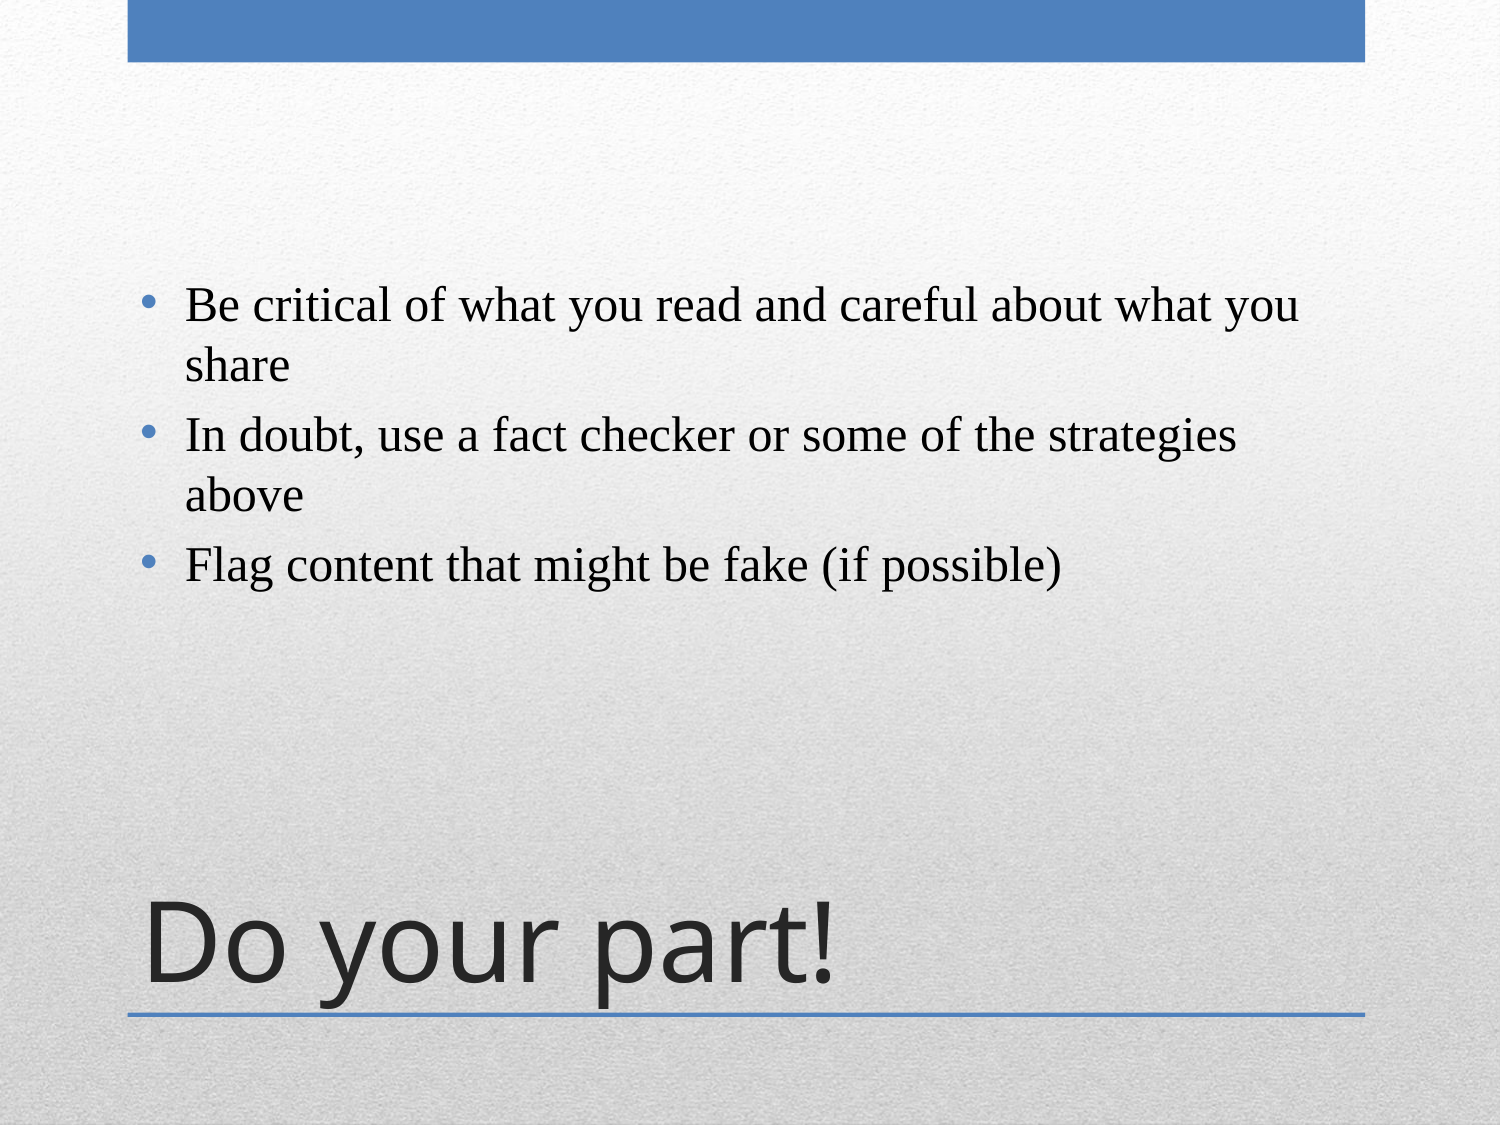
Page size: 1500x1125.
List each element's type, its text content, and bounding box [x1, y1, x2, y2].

title Do your part! [125, 750, 1238, 1013]
list Be critical of what you read and careful about what you share In doubt, use a fact checker or some of the strategies above Flag content that might be fake (if possible) [125, 112, 1363, 750]
picture [0, 0, 1500, 1125]
